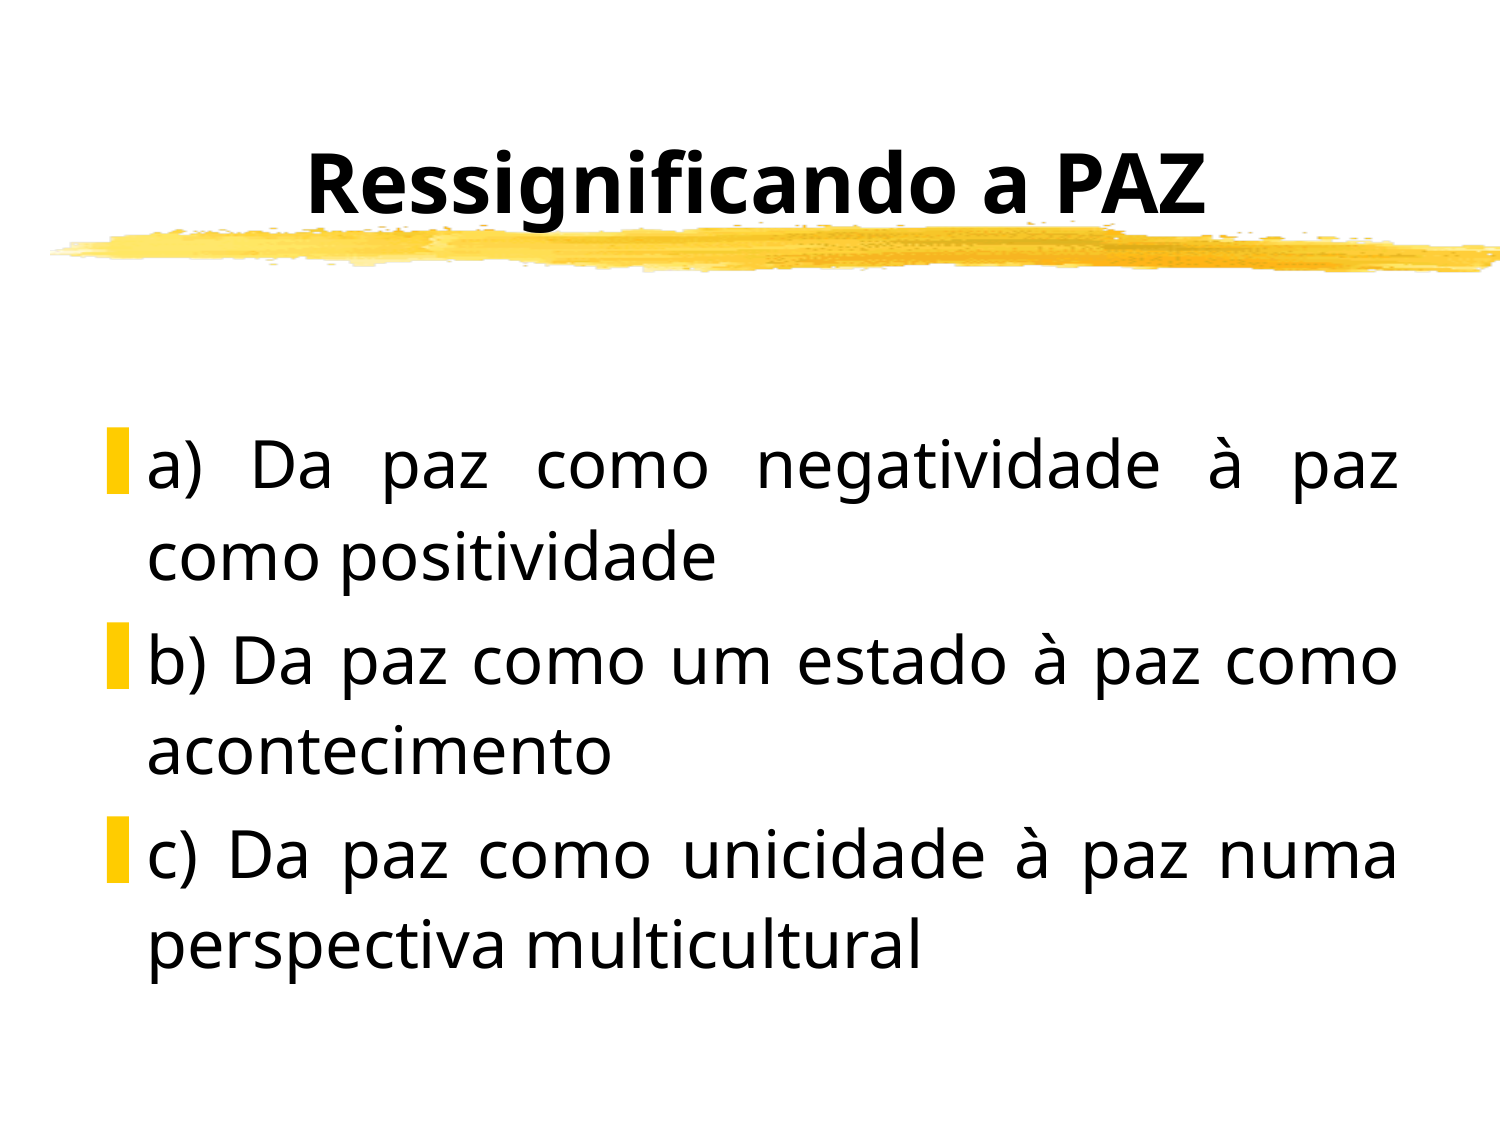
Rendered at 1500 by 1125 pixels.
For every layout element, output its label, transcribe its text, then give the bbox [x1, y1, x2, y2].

picture [50, 215, 1500, 284]
list a) Da paz como negatividade à paz como positividade b) Da paz como um estado à paz como acontecimento c) Da paz como unicidade à paz numa perspectiva multicultural [75, 309, 1417, 994]
title Ressignificando a PAZ [24, 75, 1488, 238]
